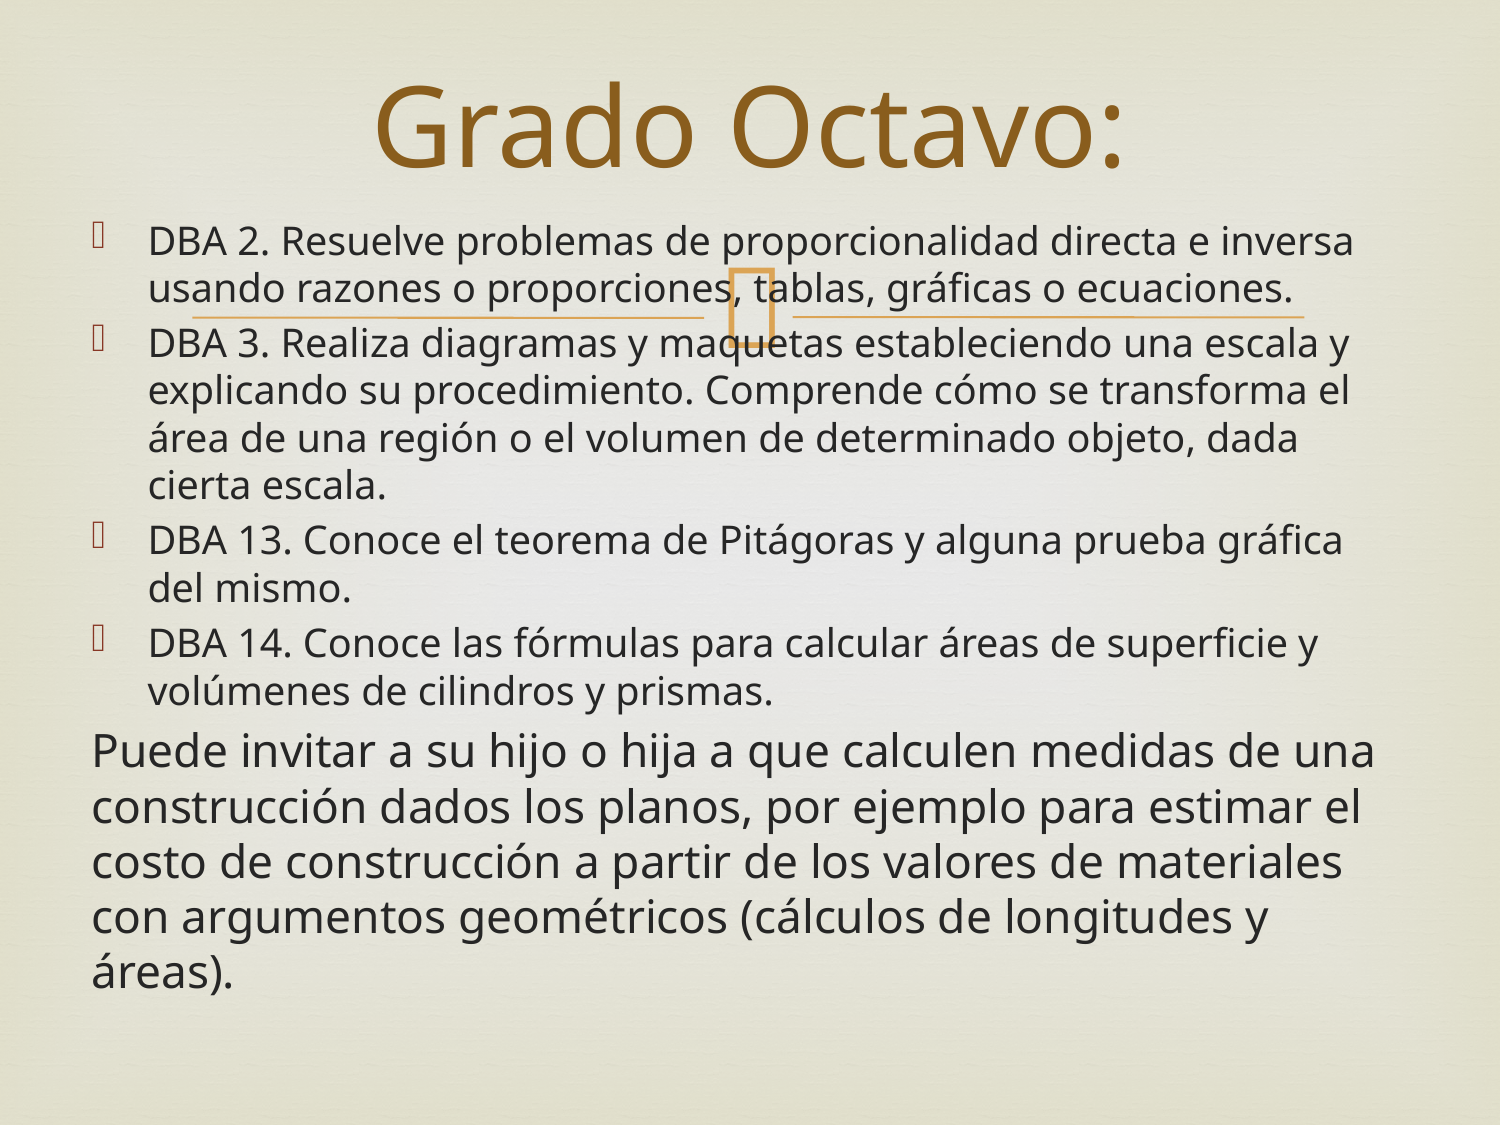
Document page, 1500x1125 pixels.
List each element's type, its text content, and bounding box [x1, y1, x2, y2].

list DBA 2. Resuelve problemas de proporcionalidad directa e inversa usando razones o proporciones, tablas, gráficas o ecuaciones. DBA 3. Realiza diagramas y maquetas estableciendo una escala y explicando su procedimiento. Comprende cómo se transforma el área de una región o el volumen de determinado objeto, dada cierta escala. DBA 13. Conoce el teorema de Pitágoras y alguna prueba gráfica del mismo. DBA 14. Conoce las fórmulas para calcular áreas de superficie y volúmenes de cilindros y prismas. Puede invitar a su hijo o hija a que calculen medidas de una construcción dados los planos, por ejemplo para estimar el costo de construcción a partir de los valores de materiales con argumentos geométricos (cálculos de longitudes y áreas). [76, 208, 1424, 1012]
title Grado Octavo: [90, 71, 1410, 173]
